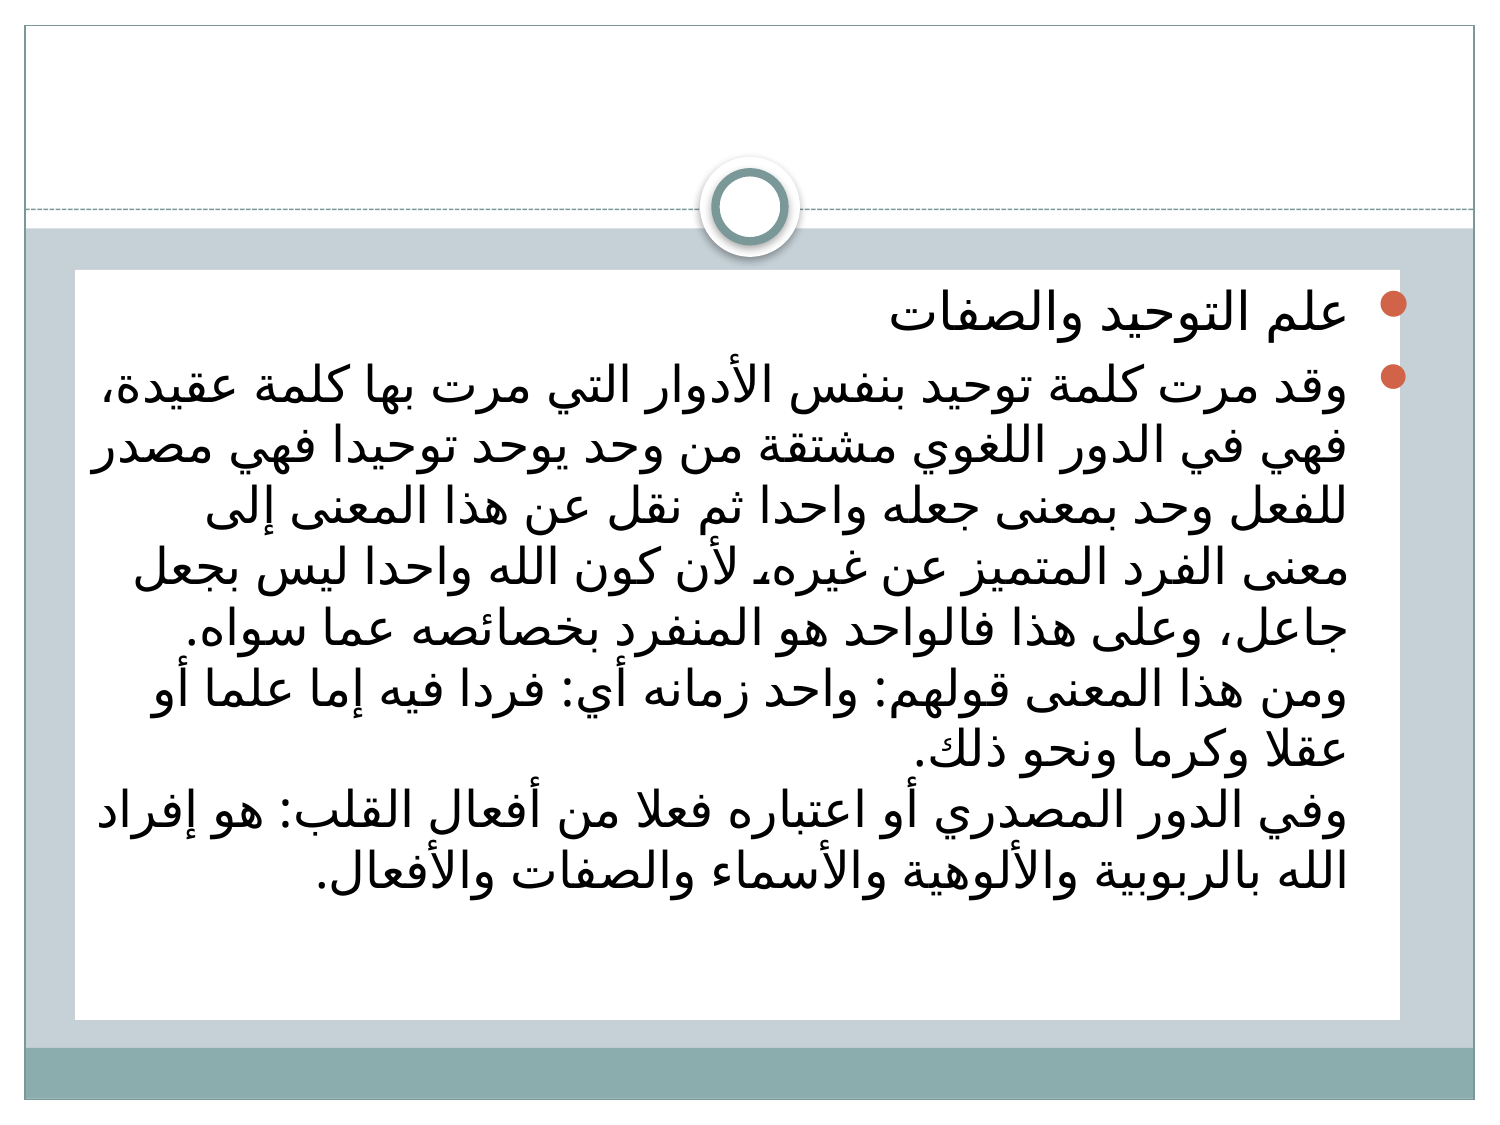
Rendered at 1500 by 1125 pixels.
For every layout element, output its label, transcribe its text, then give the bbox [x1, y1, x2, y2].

title [62, 24, 1463, 200]
list علم التوحيد والصفات وقد مرت كلمة توحيد بنفس الأدوار التي مرت بها كلمة عقيدة، فهي في الدور اللغوي مشتقة من وحد يوحد توحيدا فهي مصدر للفعل وحد بمعنى جعله واحدا ثم نقل عن هذا المعنى إلى معنى الفرد المتميز عن غيره، لأن كون الله واحدا ليس بجعل جاعل، وعلى هذا فالواحد هو المنفرد بخصائصه عما سواه. ومن هذا المعنى قولهم: واحد زمانه أي: فردا فيه إما علما أو عقلا وكرما ونحو ذلك. وفي الدور المصدري أو اعتباره فعلا من أفعال القلب: هو إفراد الله بالربوبية والألوهية والأسماء والصفات والأفعال. [75, 269, 1400, 1020]
